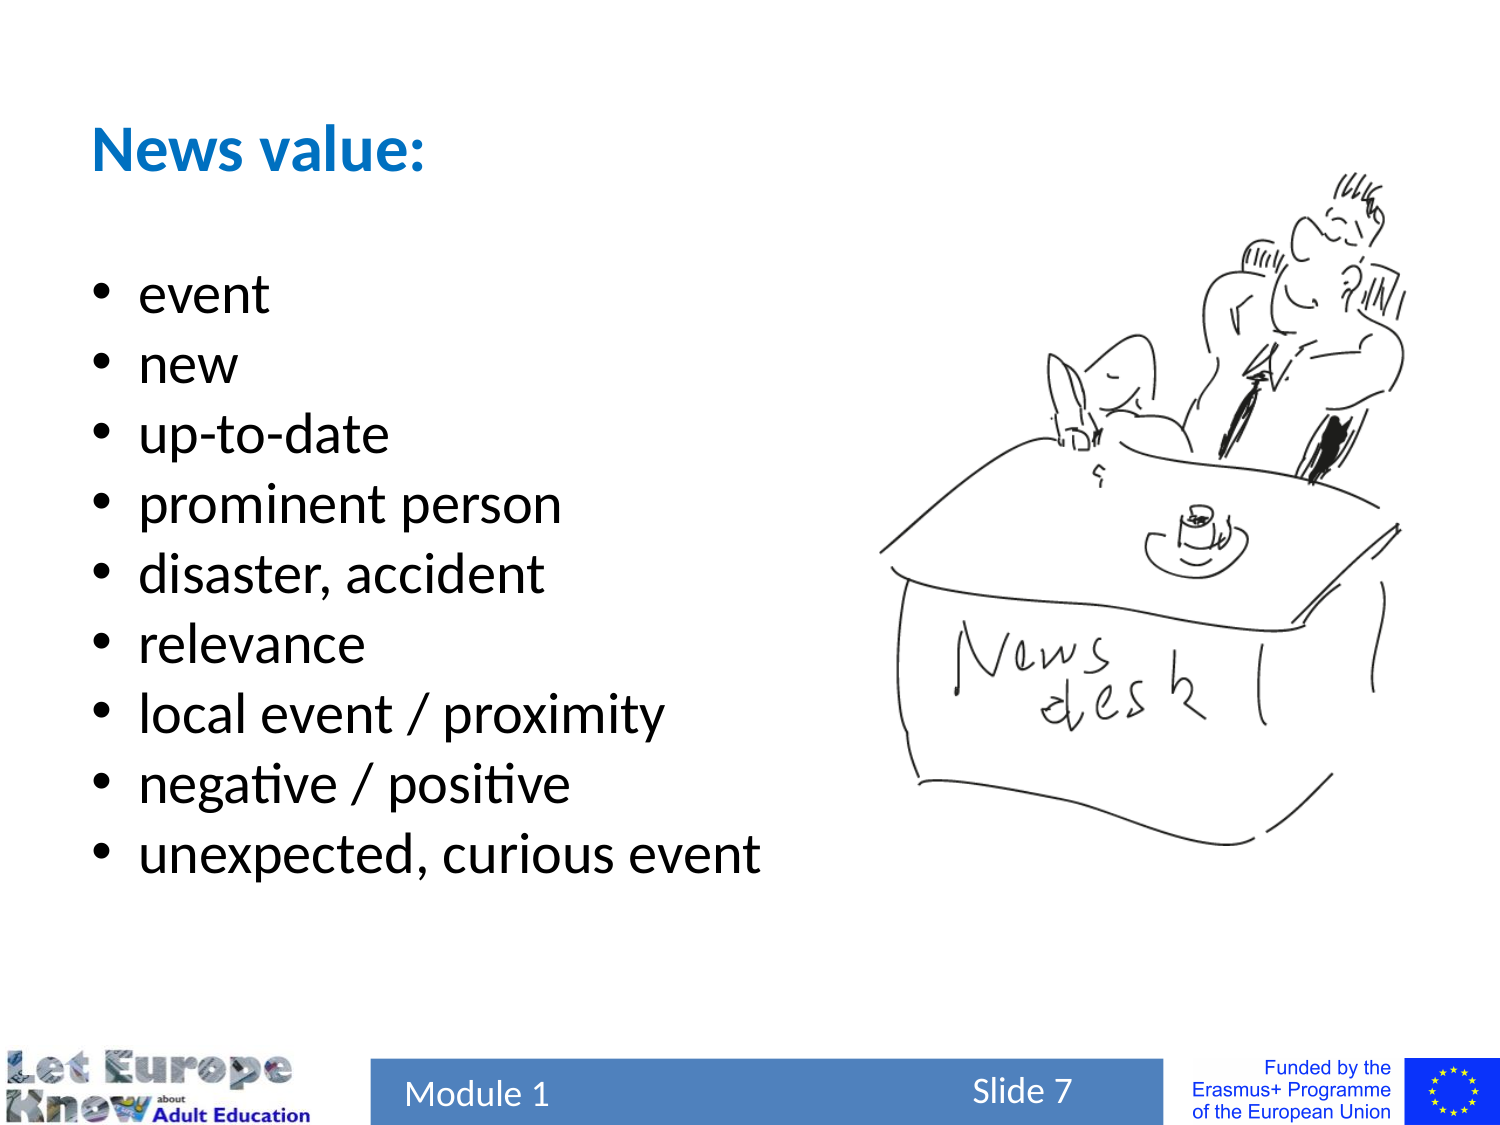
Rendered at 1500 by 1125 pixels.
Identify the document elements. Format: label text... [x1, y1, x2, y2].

text_box [368, 1056, 1165, 1125]
picture [5, 1044, 314, 1125]
text_box Module 1 [389, 1061, 1128, 1122]
picture [1192, 1058, 1500, 1125]
picture [879, 172, 1407, 846]
text_box Slide 7 [957, 1058, 1190, 1119]
text_box News value: event new up-to-date prominent person disaster, accident relevance local event / proximity negative / positive unexpected, curious event [76, 97, 1128, 893]
